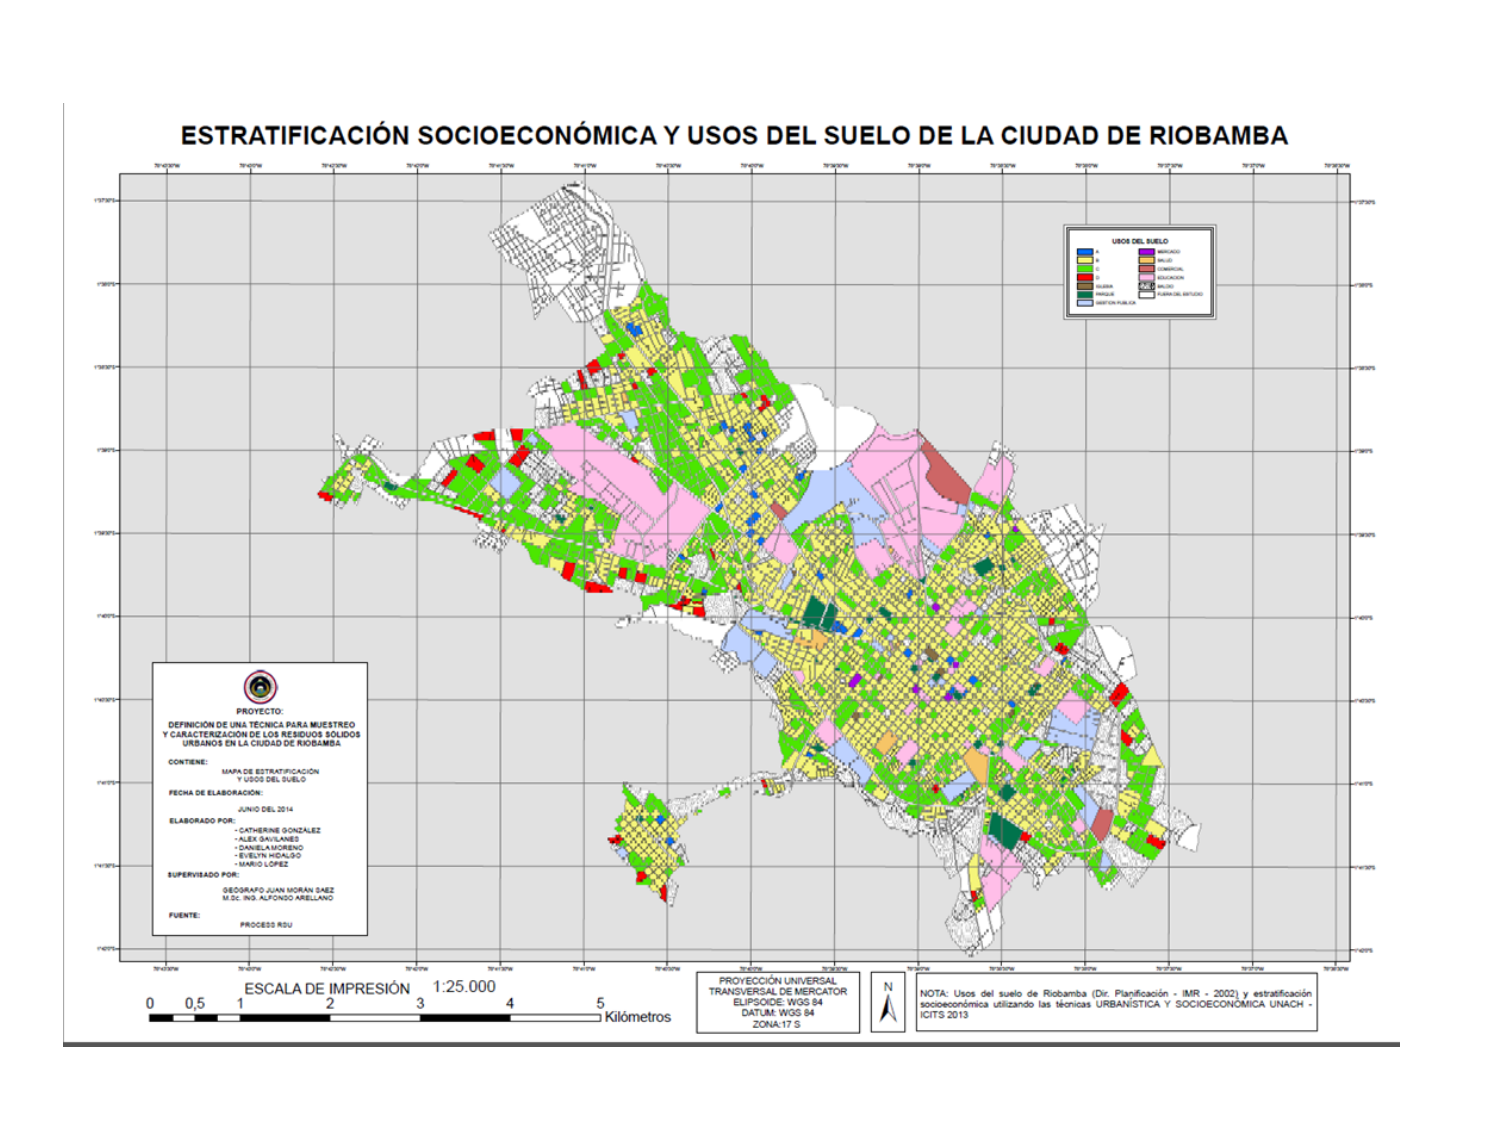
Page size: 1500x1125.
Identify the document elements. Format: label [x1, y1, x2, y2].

list [63, 103, 1400, 1047]
